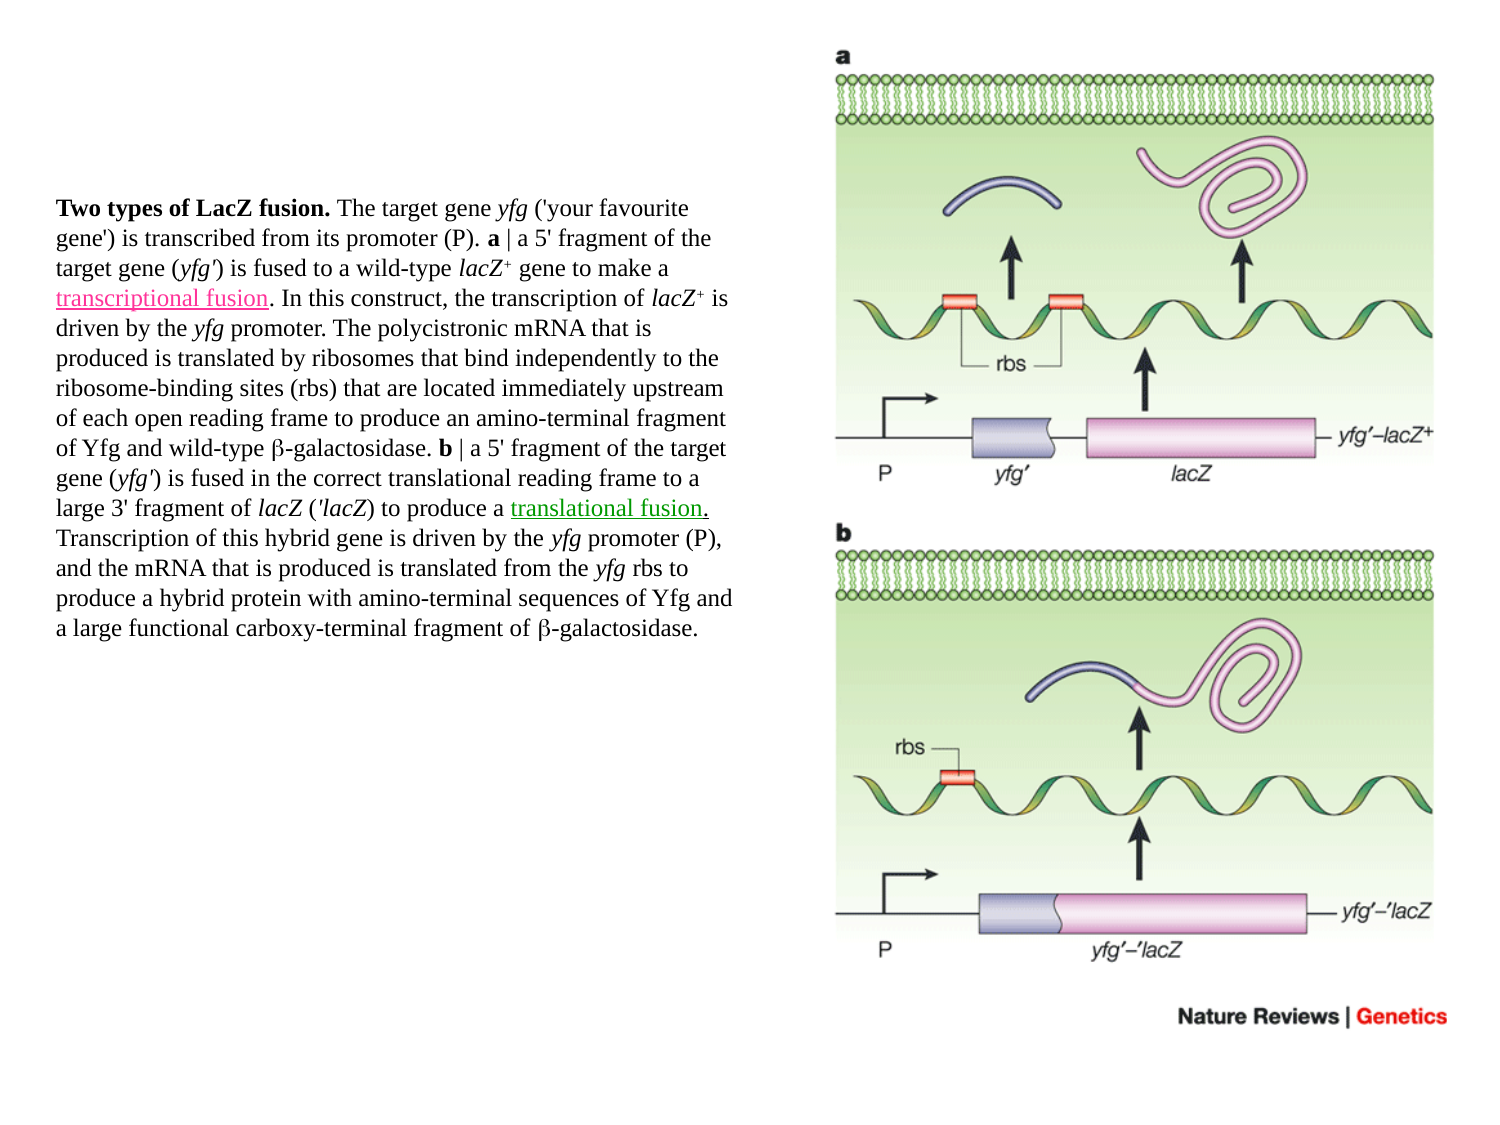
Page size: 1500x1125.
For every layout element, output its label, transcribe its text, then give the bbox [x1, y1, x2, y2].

text_box Two types of LacZ fusion. The target gene yfg ('your favourite gene') is transcribed from its promoter (P). a | a 5' fragment of the target gene (yfg') is fused to a wild-type lacZ+ gene to make a transcriptional fusion. In this construct, the transcription of lacZ+ is driven by the yfg promoter. The polycistronic mRNA that is produced is translated by ribosomes that bind independently to the ribosome-binding sites (rbs) that are located immediately upstream of each open reading frame to produce an amino-terminal fragment of Yfg and wild-type -galactosidase. b | a 5' fragment of the target gene (yfg') is fused in the correct translational reading frame to a large 3' fragment of lacZ ('lacZ) to produce a translational fusion. Transcription of this hybrid gene is driven by the yfg promoter (P), and the mRNA that is produced is translated from the yfg rbs to produce a hybrid protein with amino-terminal sequences of Yfg and a large functional carboxy-terminal fragment of -galactosidase. [41, 184, 750, 679]
picture [808, 42, 1448, 1043]
